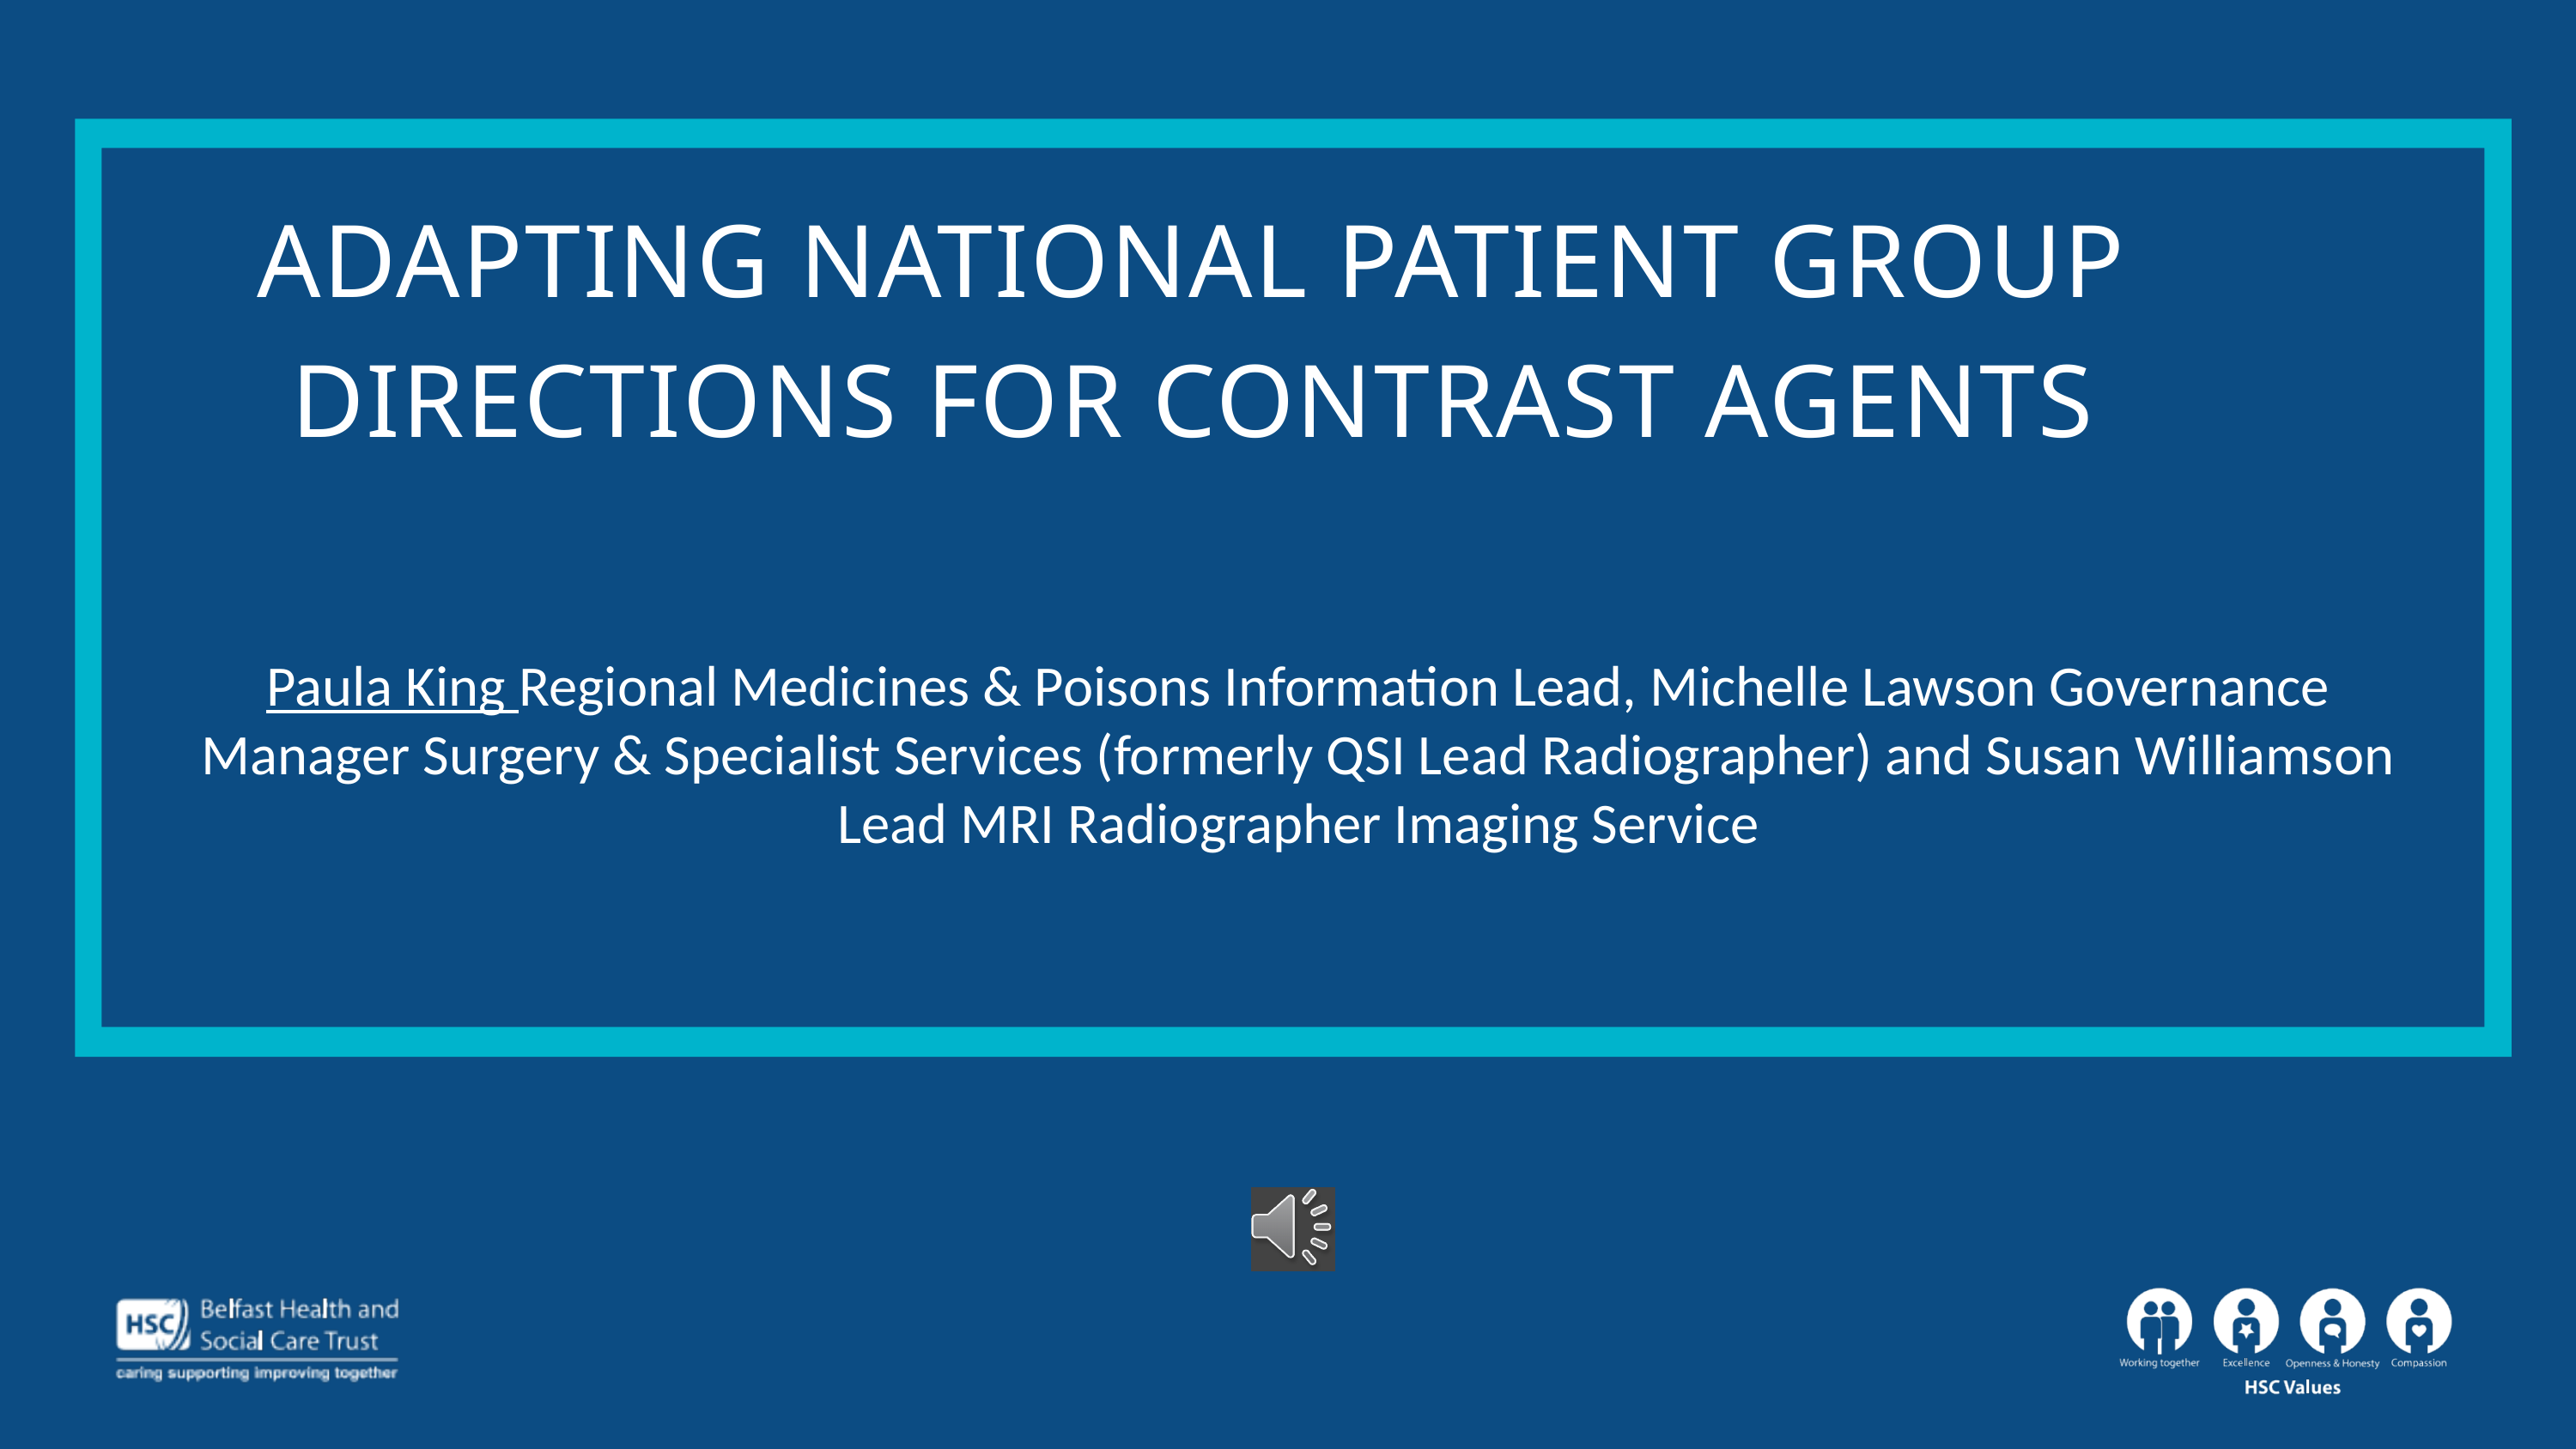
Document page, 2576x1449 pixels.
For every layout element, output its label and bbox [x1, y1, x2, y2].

text_box [75, 118, 2512, 1058]
picture [1249, 1185, 1337, 1273]
picture [96, 1271, 417, 1404]
picture [2110, 1281, 2470, 1411]
